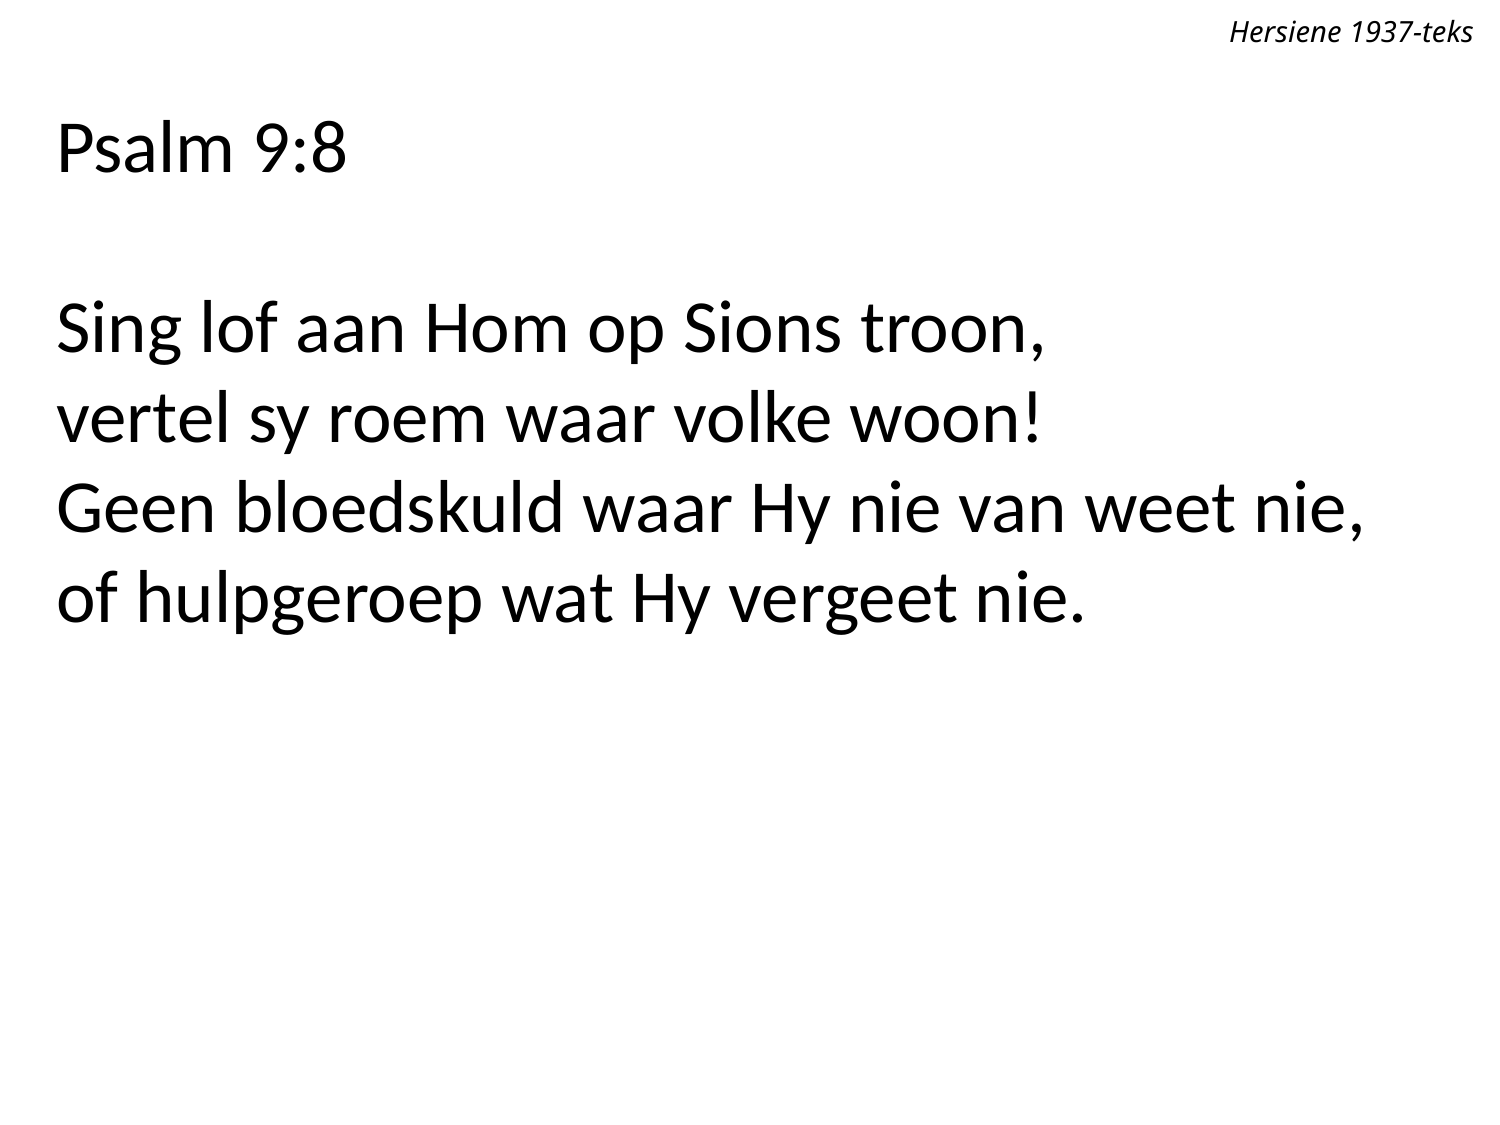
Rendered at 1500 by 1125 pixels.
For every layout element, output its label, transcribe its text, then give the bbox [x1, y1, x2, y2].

text_box Hersiene 1937-teks [1214, 5, 1489, 56]
text_box Psalm 9:8 Sing lof aan Hom op Sions troon, vertel sy roem waar volke woon! Geen bloedskuld waar Hy nie van weet nie, of hulpgeroep wat Hy vergeet nie. [41, 89, 1400, 645]
